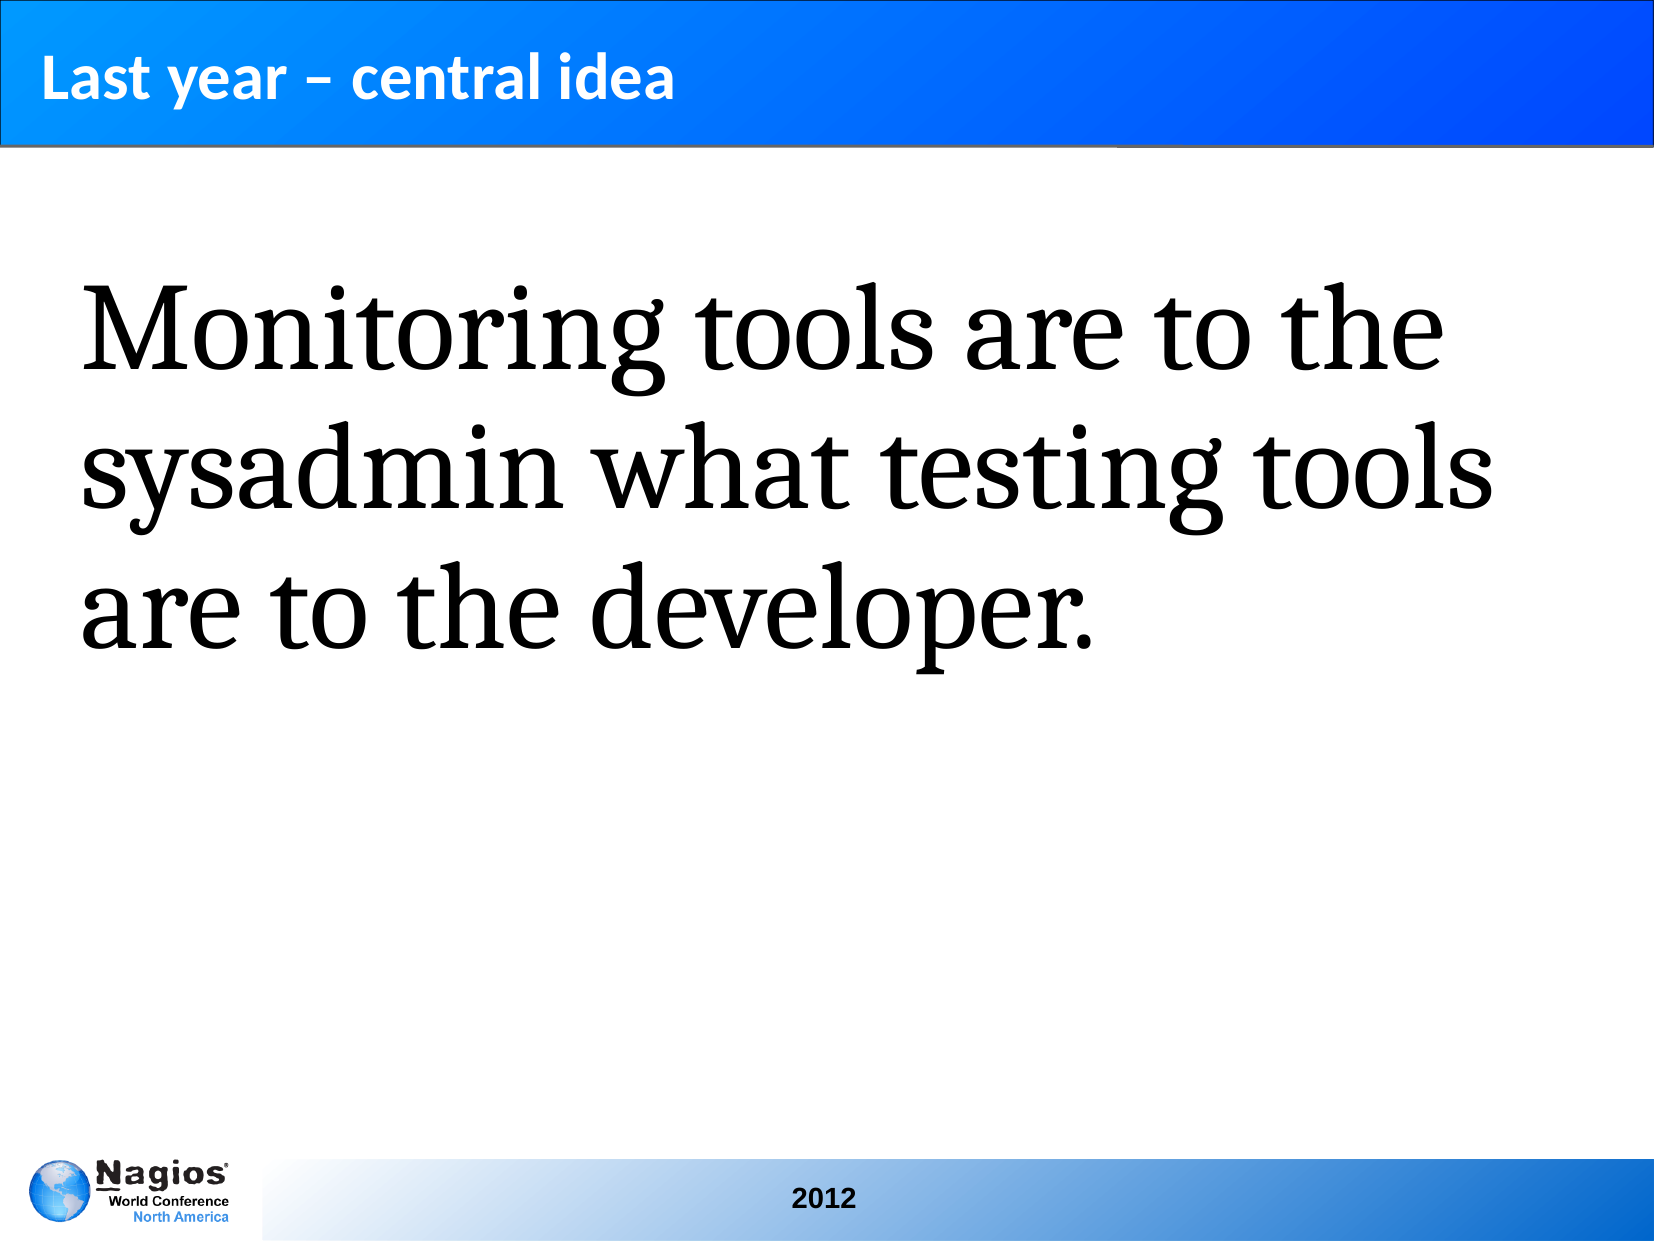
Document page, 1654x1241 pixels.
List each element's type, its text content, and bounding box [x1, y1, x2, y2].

picture [29, 1159, 229, 1235]
slide_number 2012 [642, 1178, 1006, 1219]
title Last year – central idea [41, 28, 1248, 127]
list Monitoring tools are to the sysadmin what testing tools are to the developer. [80, 253, 1569, 1072]
